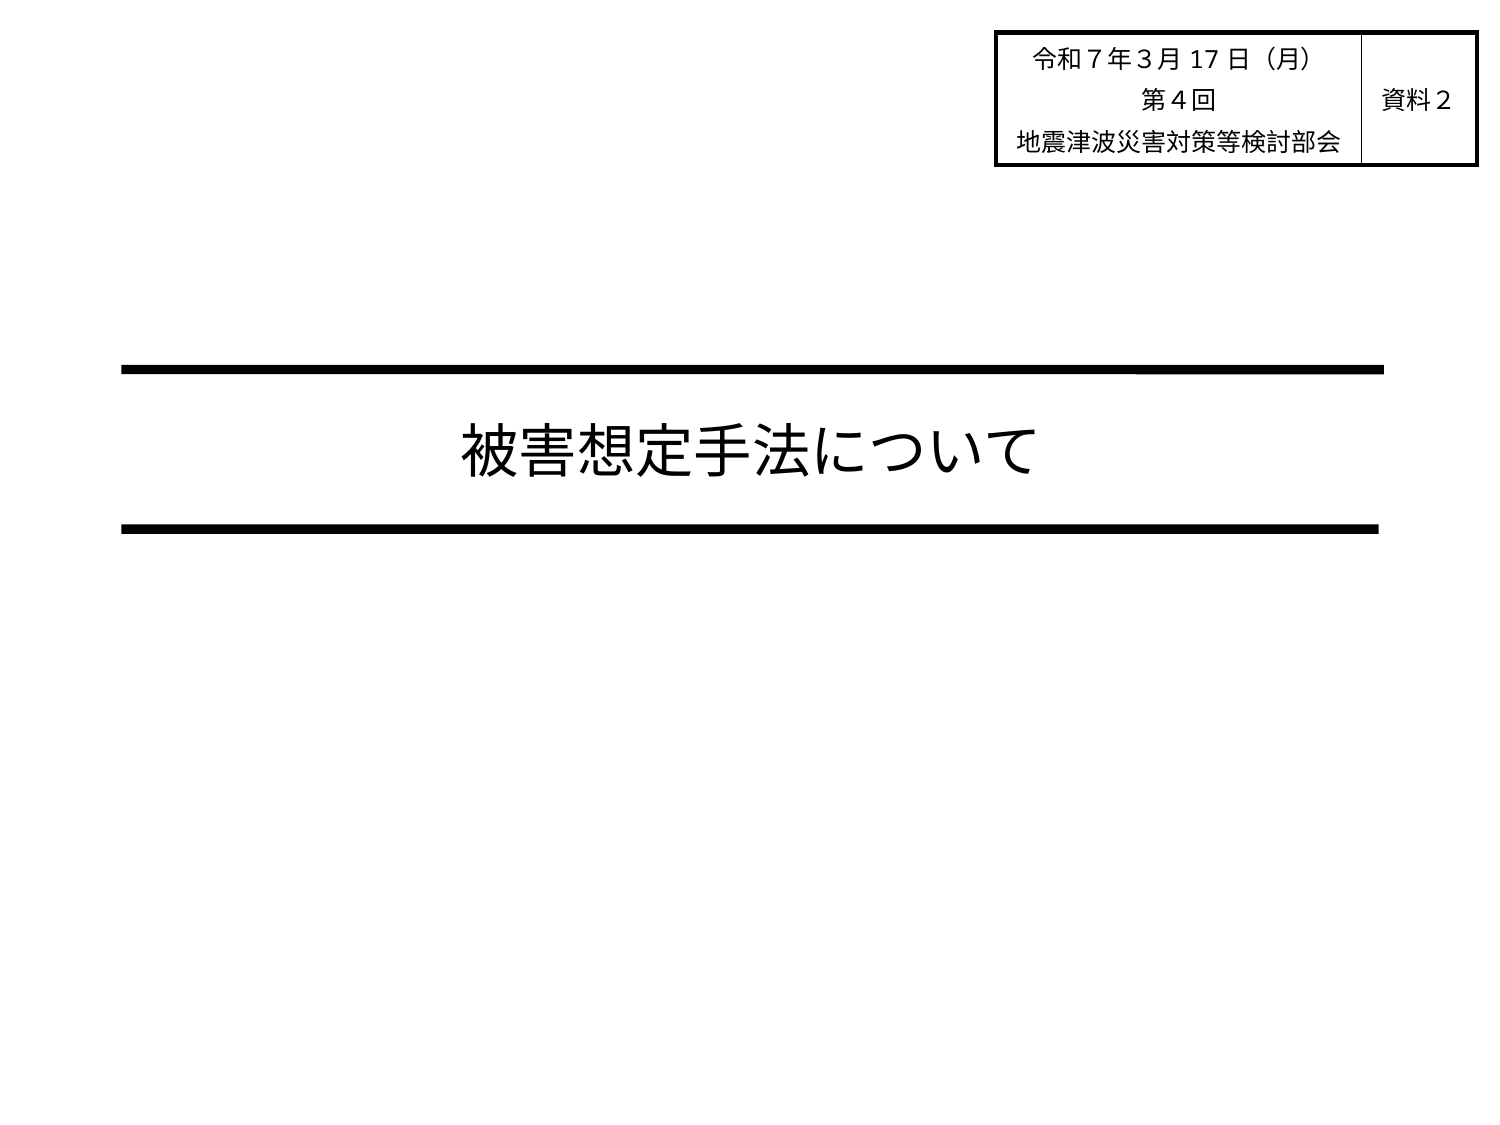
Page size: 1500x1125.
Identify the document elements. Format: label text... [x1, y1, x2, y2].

table_header 資料２ [1362, 35, 1475, 163]
table_header 令和７年３月17日（月） 第４回 地震津波災害対策等検討部会 [998, 35, 1361, 163]
text_box 被害想定手法について [121, 406, 1382, 493]
